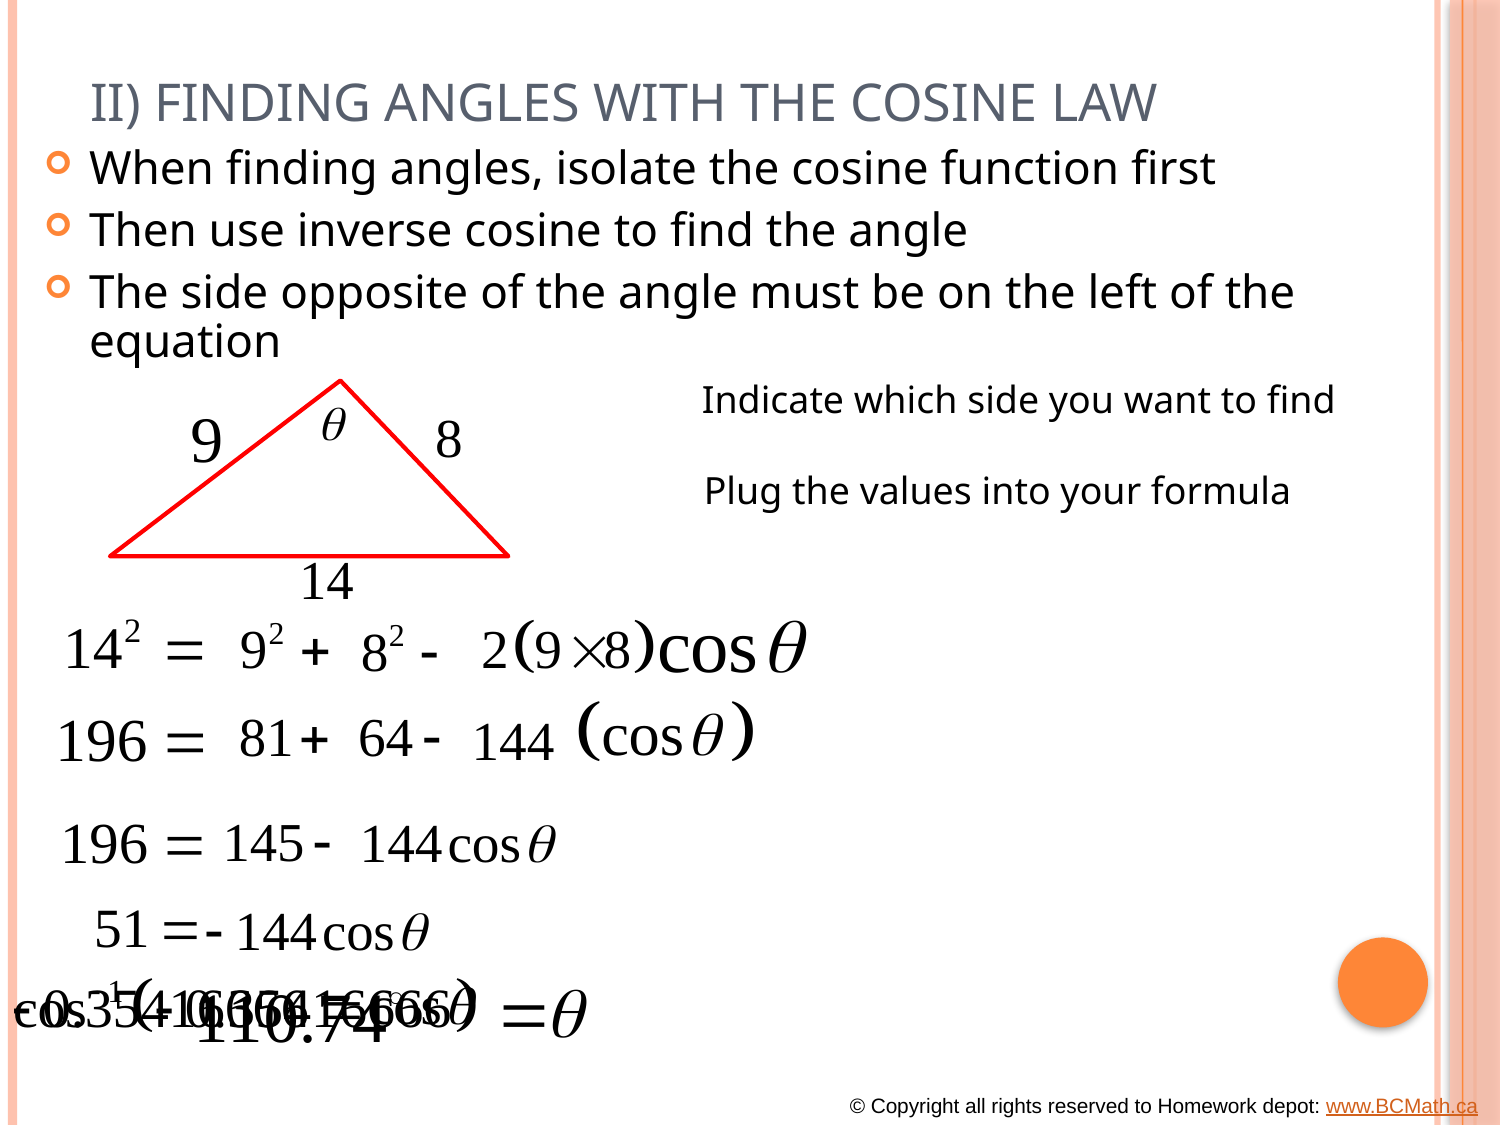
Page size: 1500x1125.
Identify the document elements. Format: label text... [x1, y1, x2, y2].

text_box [429, 410, 469, 471]
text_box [87, 900, 198, 962]
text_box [60, 604, 204, 679]
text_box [472, 612, 641, 699]
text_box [233, 709, 340, 770]
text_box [357, 815, 568, 876]
text_box Indicate which side you want to find [687, 368, 1352, 429]
text_box [107, 378, 511, 559]
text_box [350, 709, 463, 770]
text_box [297, 552, 362, 609]
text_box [417, 966, 482, 1058]
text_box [569, 693, 763, 790]
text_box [220, 814, 353, 875]
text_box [58, 813, 204, 878]
text_box Plug the values into your formula [688, 459, 1307, 520]
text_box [647, 606, 826, 691]
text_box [314, 398, 357, 452]
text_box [182, 407, 235, 479]
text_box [469, 713, 563, 770]
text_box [53, 709, 205, 776]
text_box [233, 609, 340, 682]
list When finding angles, isolate the cosine function first Then use inverse cosine to find the angle The side opposite of the angle must be on the left of the equation [29, 137, 1346, 427]
text_box © Copyright all rights reserved to Homework depot: www.BCMath.ca [835, 1084, 1499, 1125]
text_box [5, 966, 187, 1058]
title II) FINDING ANGLES WITH THE COSINE LAW [75, 45, 1388, 140]
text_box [485, 977, 601, 1055]
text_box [196, 903, 443, 964]
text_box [190, 965, 415, 1060]
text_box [355, 611, 459, 685]
